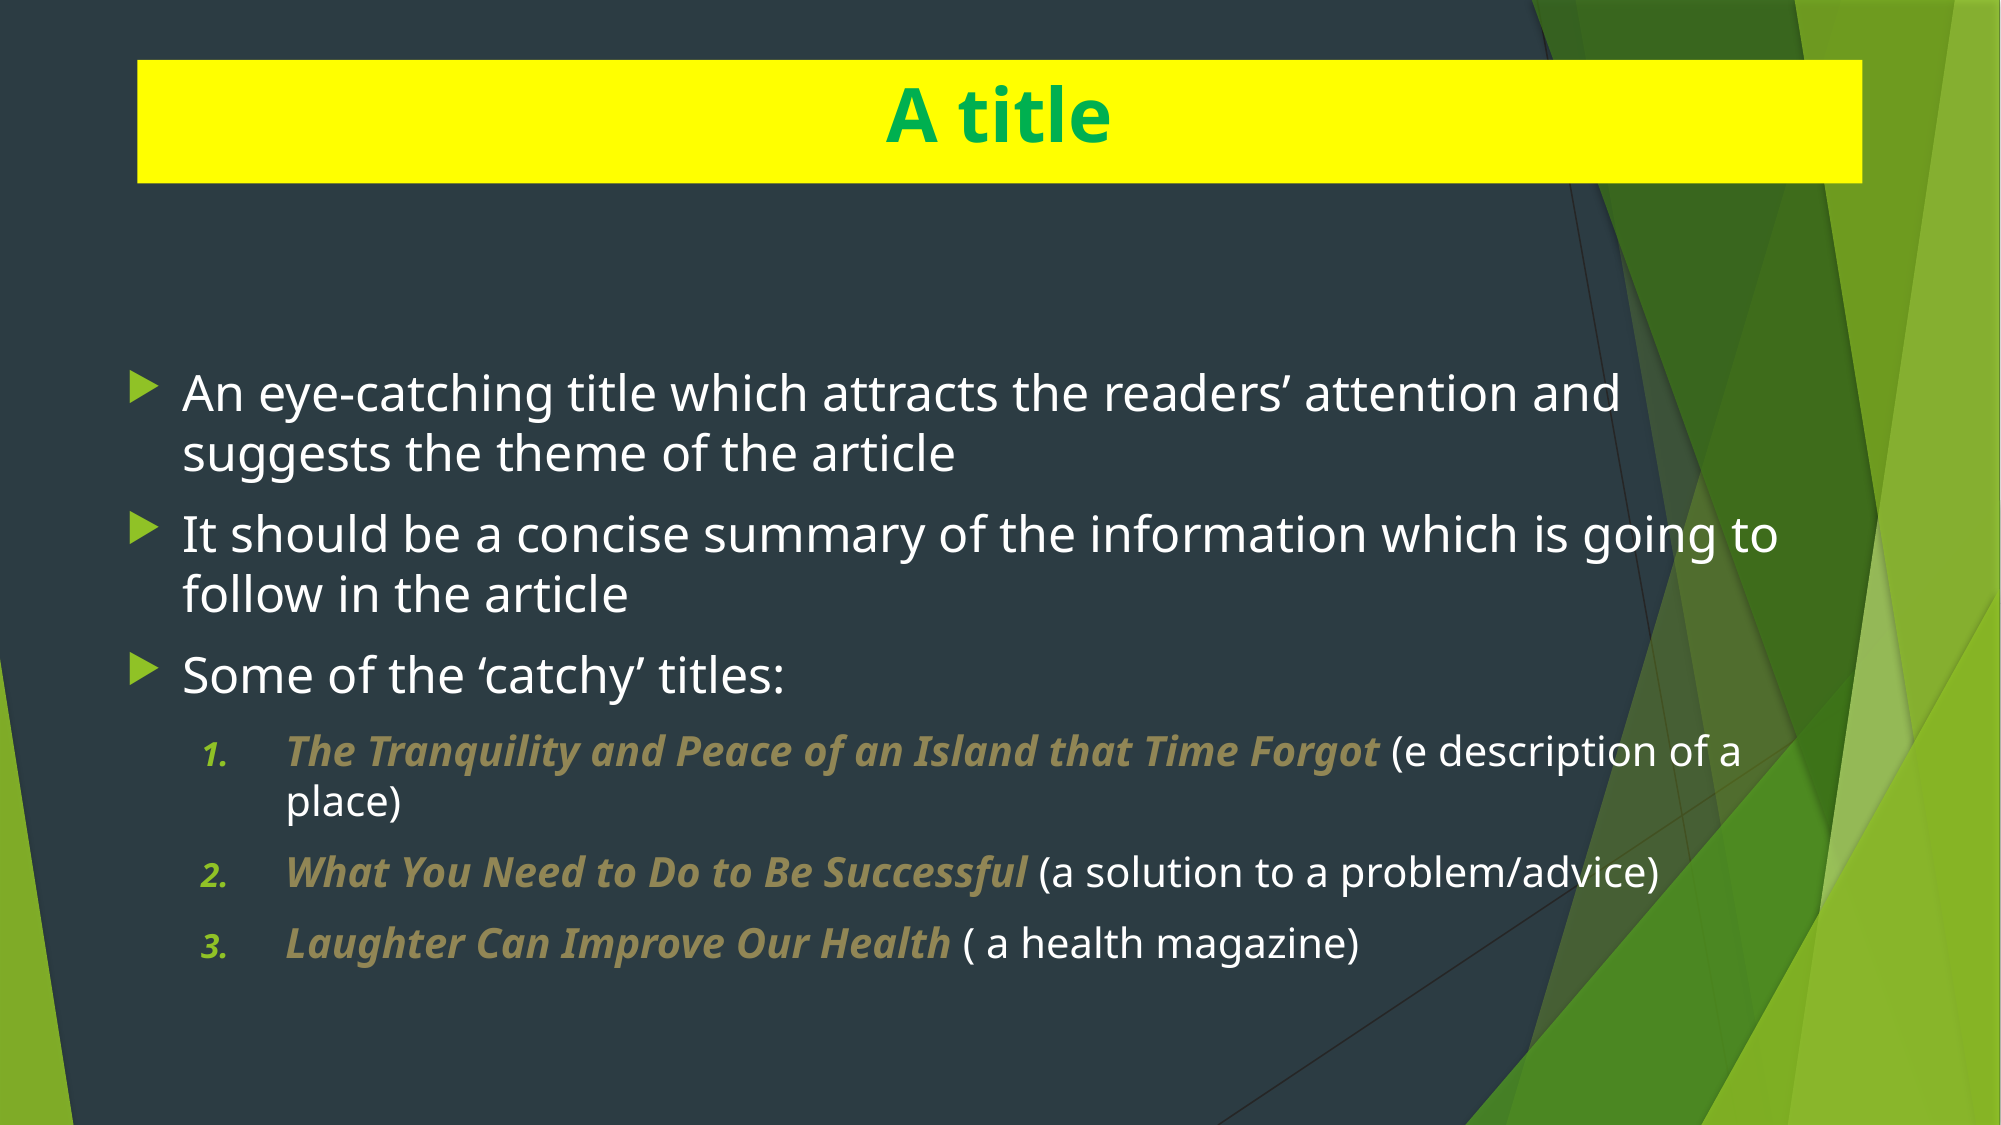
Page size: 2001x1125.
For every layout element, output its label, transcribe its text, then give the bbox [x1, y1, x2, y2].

title A title [137, 59, 1863, 184]
list An eye-catching title which attracts the readers’ attention and suggests the theme of the article It should be a concise summary of the information which is going to follow in the article Some of the ‘catchy’ titles: The Tranquility and Peace of an Island that Time Forgot (e description of a place) What You Need to Do to Be Successful (a solution to a problem/advice) Laughter Can Improve Our Health ( a health magazine) [111, 354, 1802, 992]
